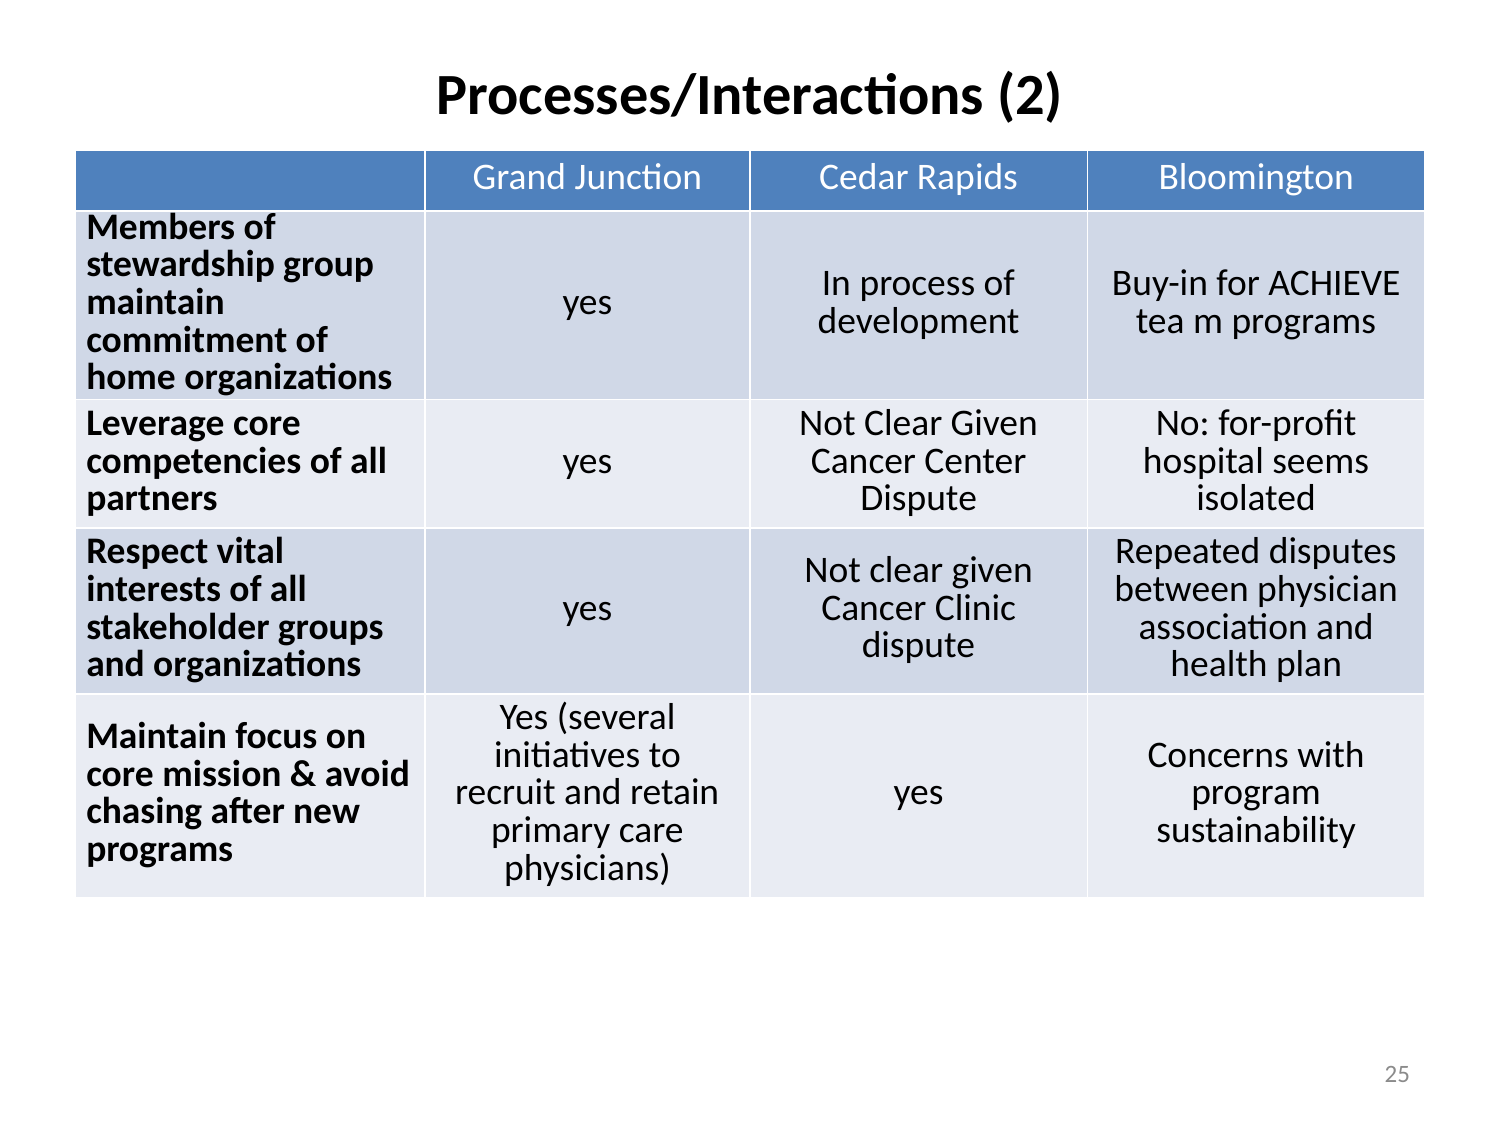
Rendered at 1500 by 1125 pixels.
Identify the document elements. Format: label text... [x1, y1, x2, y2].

table_cell Concerns with program sustainability [1088, 695, 1424, 897]
table_cell Not clear given Cancer Clinic dispute [751, 529, 1087, 693]
table_cell Maintain focus on core mission & avoid chasing after new programs [76, 695, 424, 897]
table_header Grand Junction [426, 151, 749, 210]
table_cell Members of stewardship group maintain commitment of home organizations [76, 212, 424, 399]
table_cell No: for-profit hospital seems isolated [1088, 400, 1424, 527]
table_cell yes [751, 695, 1087, 897]
table_header Bloomington [1088, 151, 1424, 210]
table_cell In process of development [751, 212, 1087, 399]
table_header Cedar Rapids [751, 151, 1087, 210]
table_cell Buy-in for ACHIEVE tea m programs [1088, 212, 1424, 399]
table_cell Yes (several initiatives to recruit and retain primary care physicians) [426, 695, 749, 897]
table_cell Not Clear Given Cancer Center Dispute [751, 400, 1087, 527]
table_cell yes [426, 400, 749, 527]
slide_number 25 [1074, 1042, 1425, 1103]
table_header [76, 151, 424, 210]
table_cell yes [426, 529, 749, 693]
table_cell Repeated disputes between physician association and health plan [1088, 529, 1424, 693]
table_cell Leverage core competencies of all partners [76, 400, 424, 527]
title Processes/Interactions (2) [75, 45, 1425, 138]
table_cell Respect vital interests of all stakeholder groups and organizations [76, 529, 424, 693]
table_cell yes [426, 212, 749, 399]
